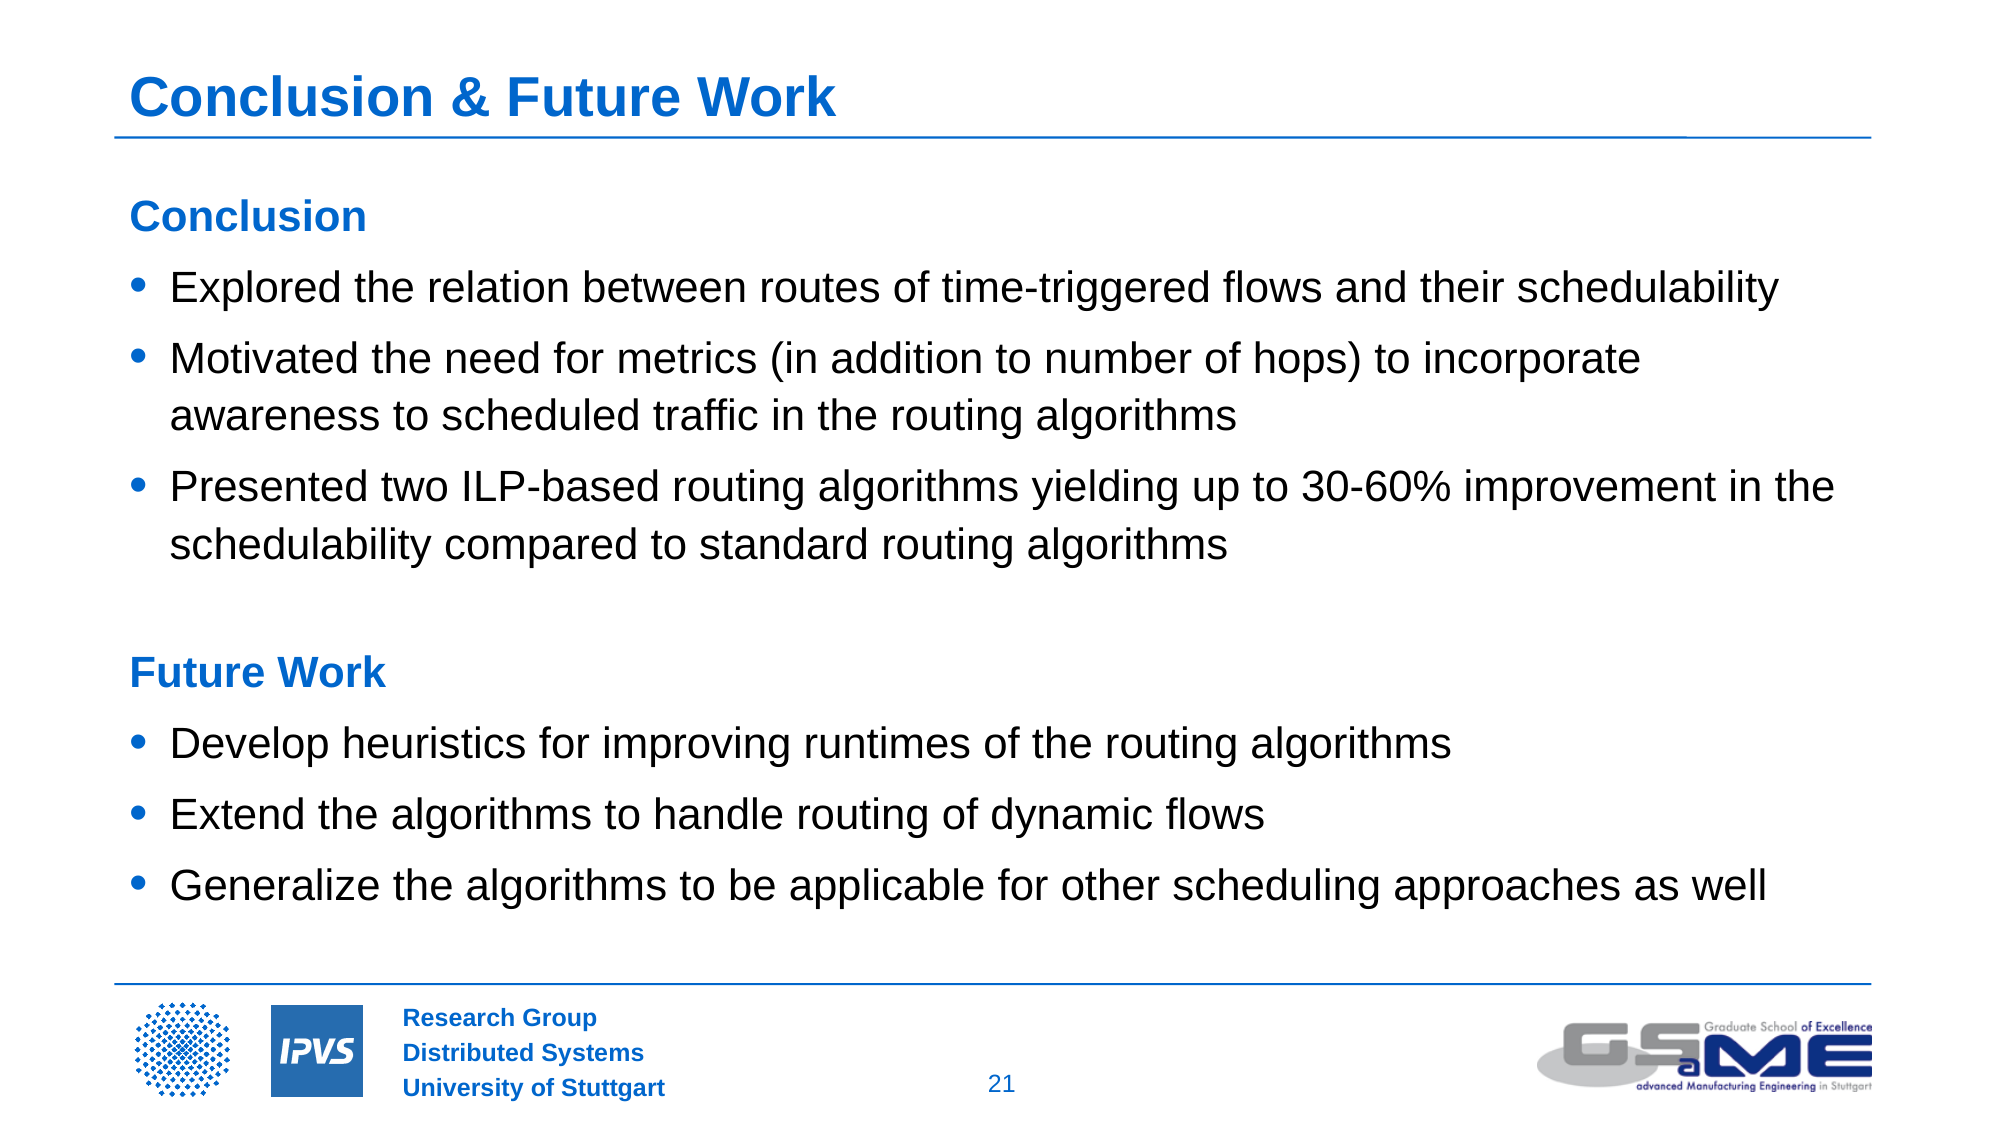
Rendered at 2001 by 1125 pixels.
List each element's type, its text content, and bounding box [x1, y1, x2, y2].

picture [271, 1005, 363, 1097]
picture [133, 999, 234, 1100]
picture [1537, 1021, 1872, 1092]
list Conclusion Explored the relation between routes of time-triggered flows and their schedulability Motivated the need for metrics (in addition to number of hops) to incorporate awareness to scheduled traffic in the routing algorithms Presented two ILP-based routing algorithms yielding up to 30-60% improvement in the schedulability compared to standard routing algorithms Future Work Develop heuristics for improving runtimes of the routing algorithms Extend the algorithms to handle routing of dynamic flows Generalize the algorithms to be applicable for other scheduling approaches as well [114, 174, 1872, 904]
title Conclusion & Future Work [114, 42, 1872, 138]
slide_number 21 [830, 1061, 1174, 1096]
